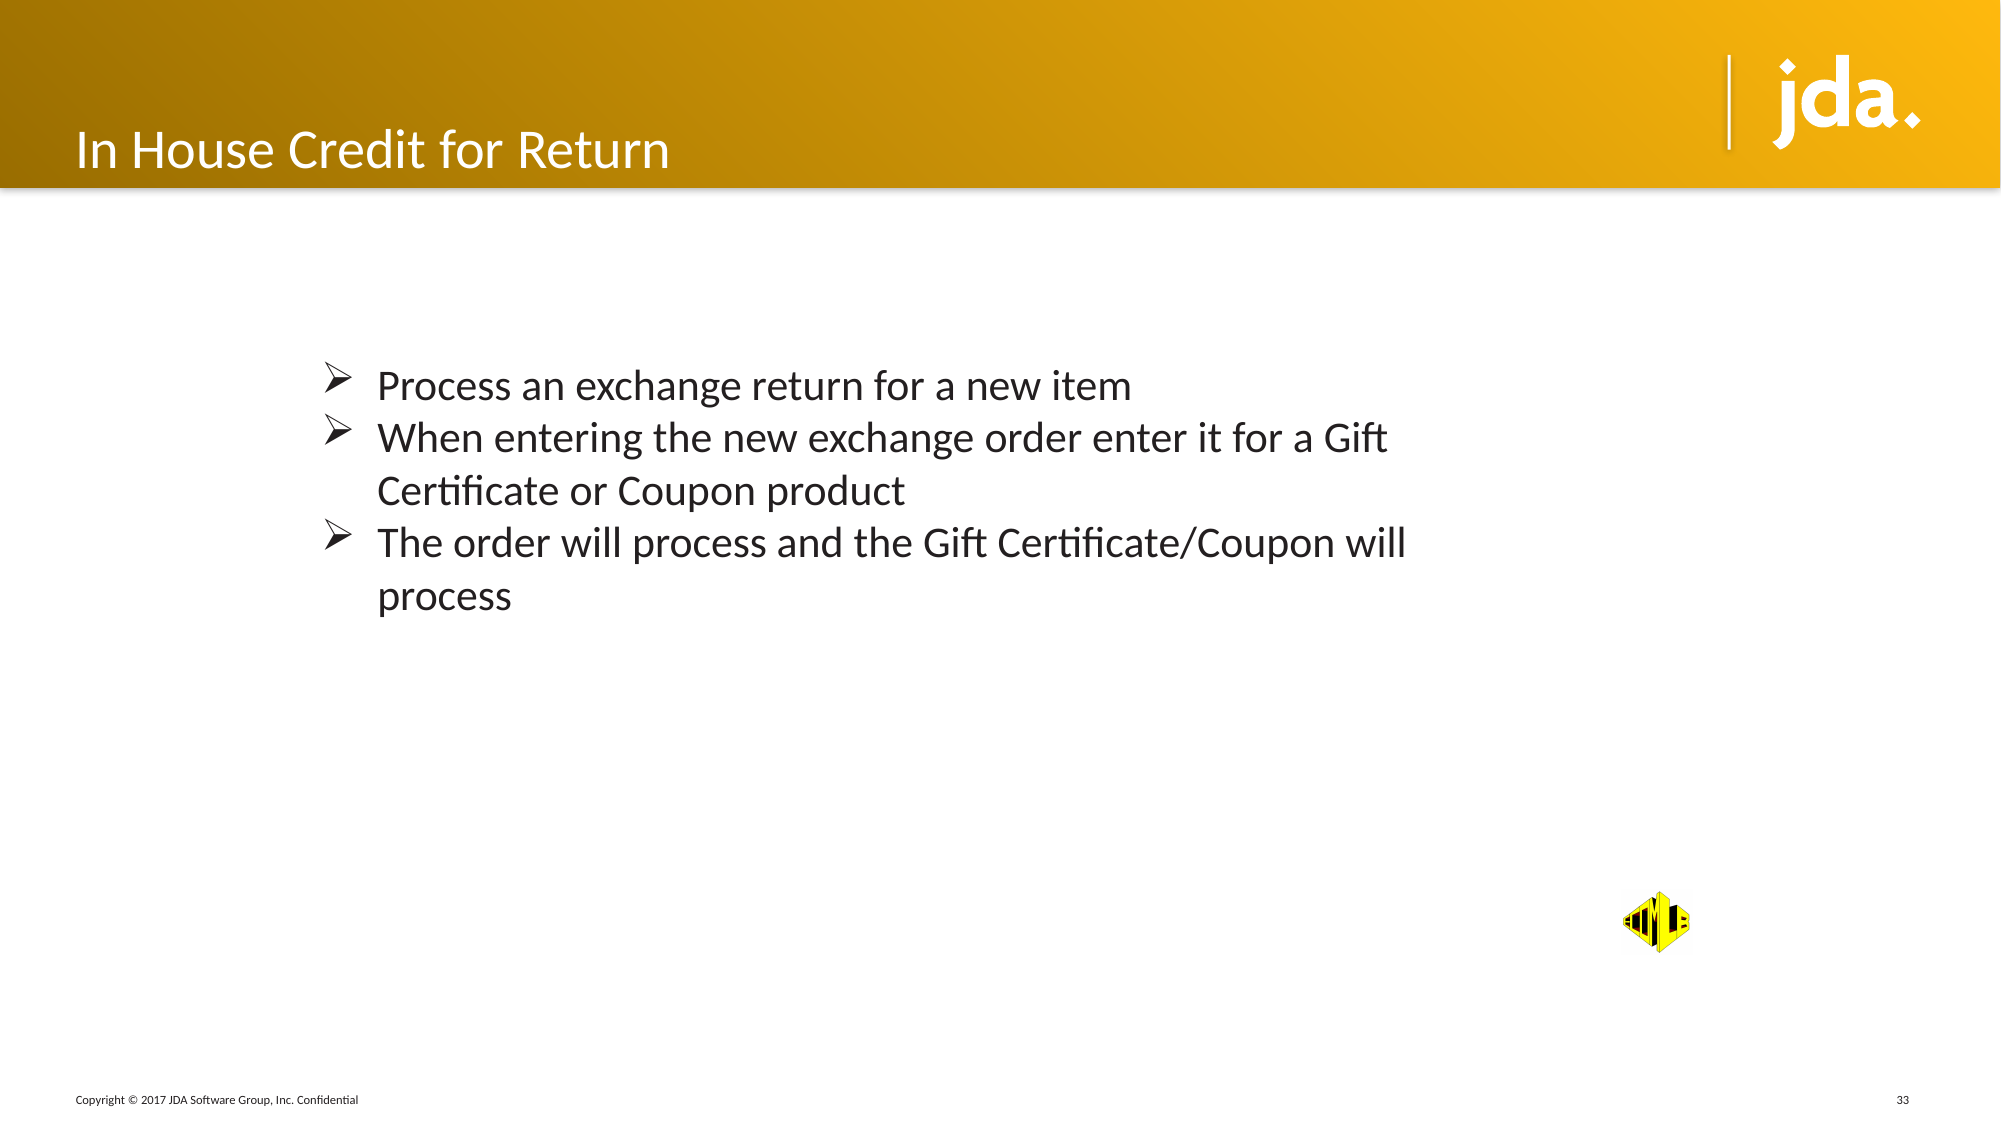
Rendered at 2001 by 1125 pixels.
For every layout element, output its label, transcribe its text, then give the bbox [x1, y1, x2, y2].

text_box Process an exchange return for a new item When entering the new exchange order enter it for a Gift Certificate or Coupon product The order will process and the Gift Certificate/Coupon will process [306, 349, 1539, 679]
slide_number 33 [1573, 1084, 1924, 1125]
title In House Credit for Return [75, 19, 1362, 187]
picture [1620, 889, 1694, 955]
